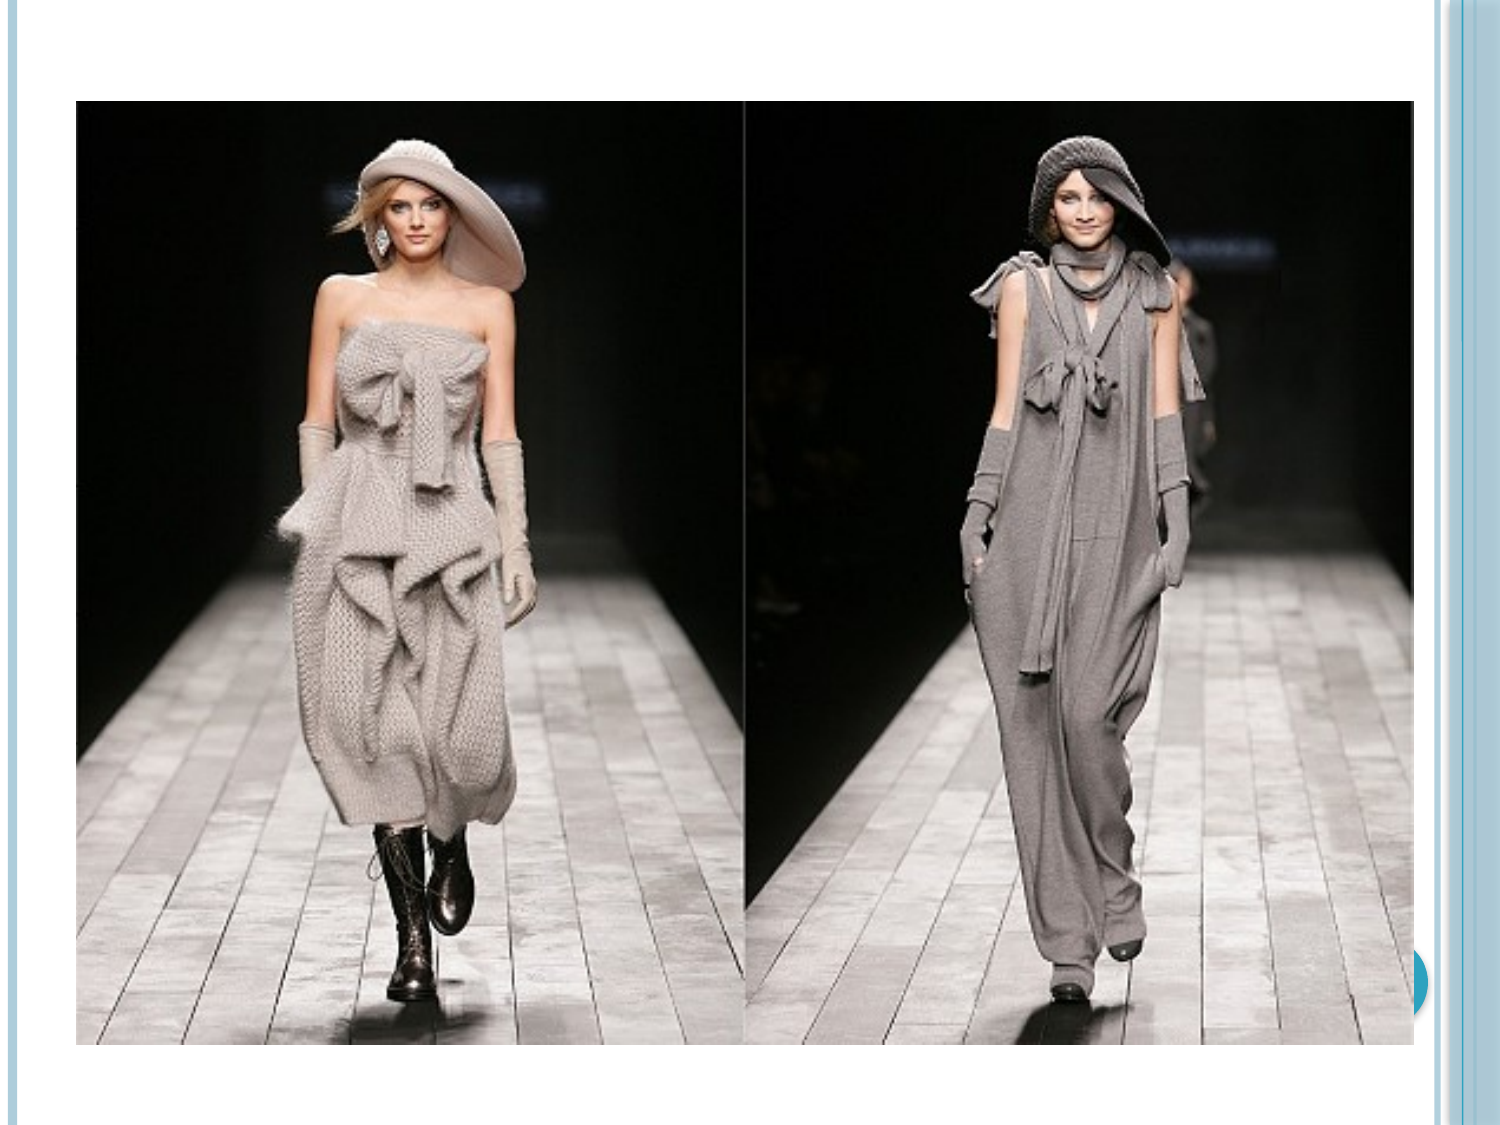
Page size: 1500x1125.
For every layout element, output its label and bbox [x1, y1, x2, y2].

list [76, 101, 1414, 1046]
